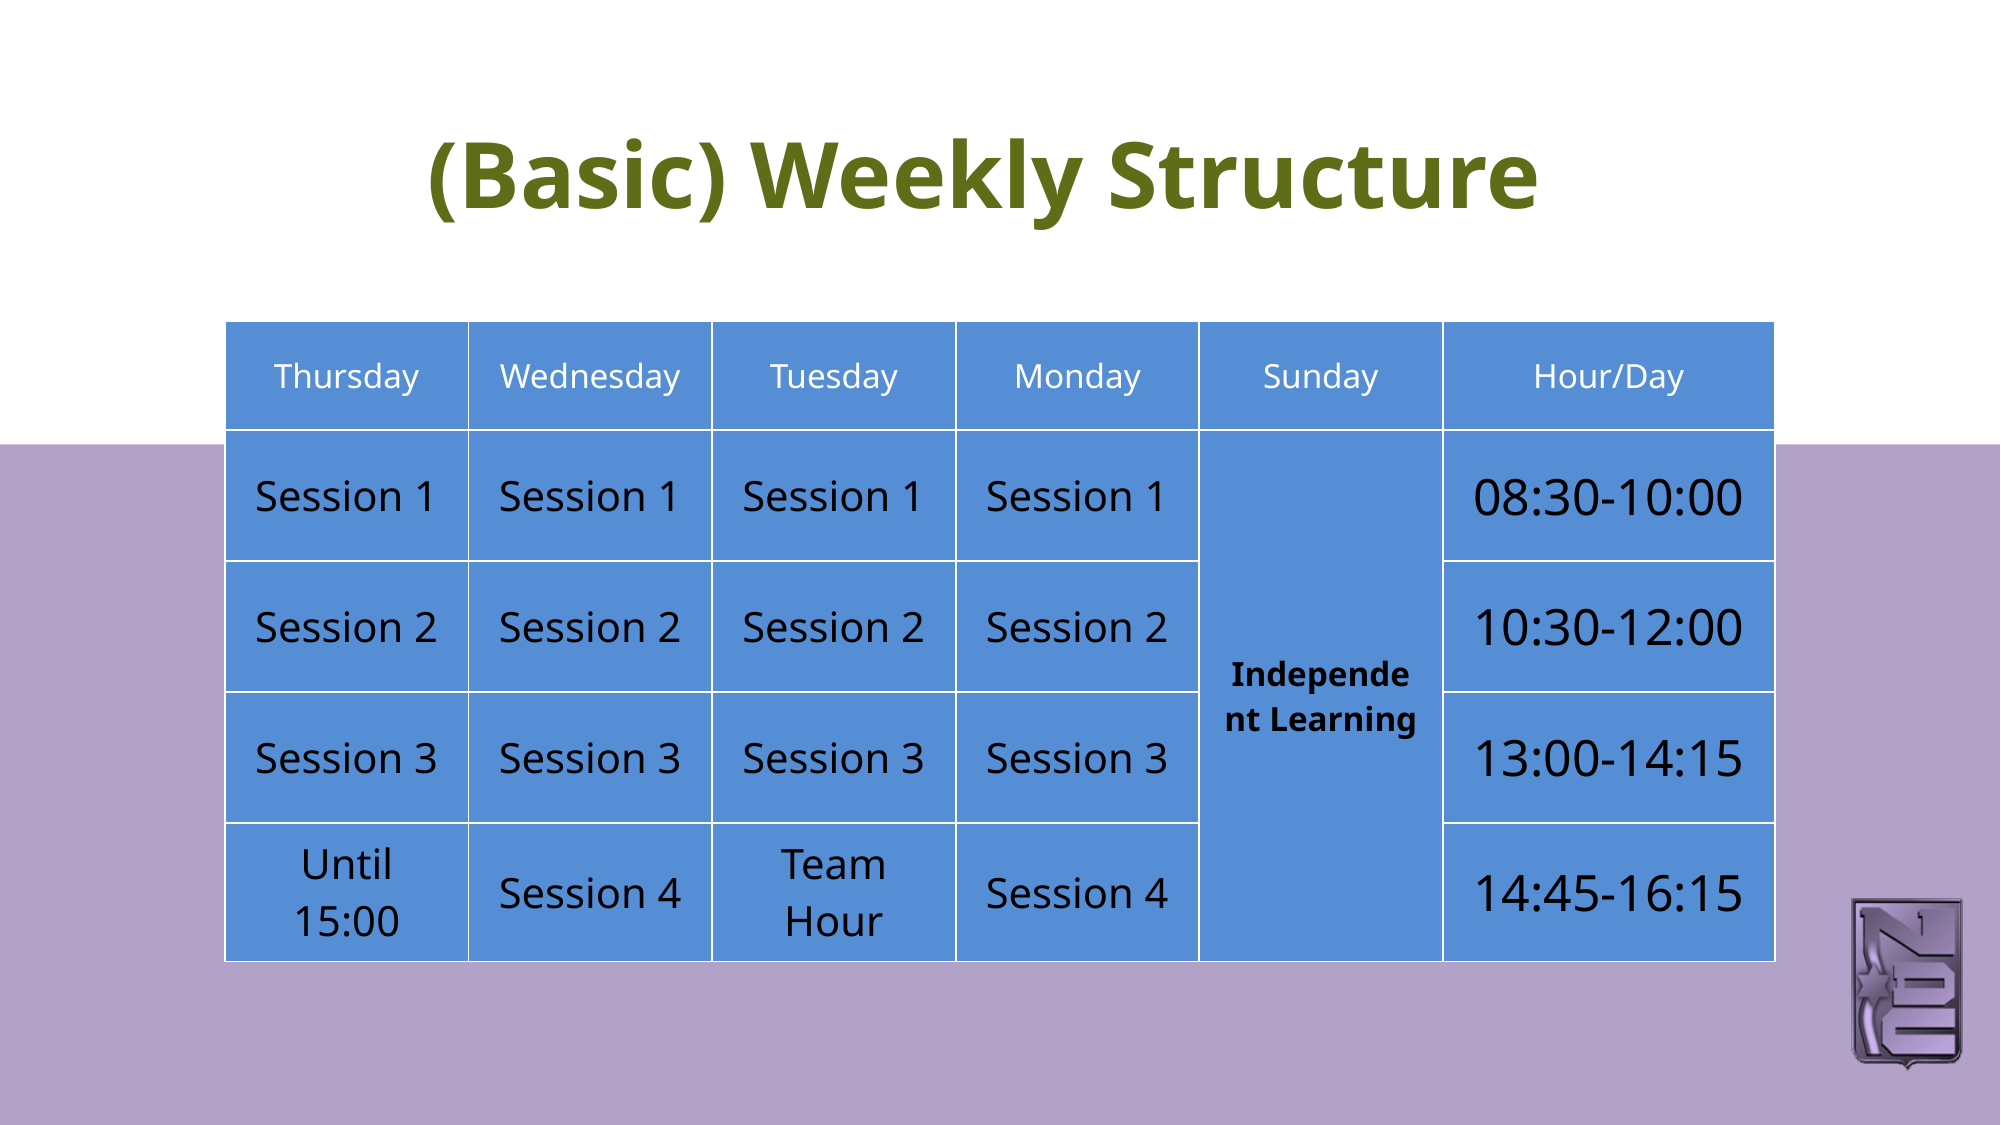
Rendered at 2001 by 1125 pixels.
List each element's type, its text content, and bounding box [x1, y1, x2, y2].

table_cell Session 4 [957, 824, 1198, 961]
table_cell Session 4 [469, 824, 711, 961]
table_cell Session 1 [226, 431, 468, 560]
picture [1849, 895, 1965, 1072]
table_cell Session 2 [957, 562, 1198, 691]
table_cell Session 1 [957, 431, 1198, 560]
table_cell Until 15:00 [226, 824, 468, 961]
table_cell Session 2 [469, 562, 711, 691]
table_cell Independent Learning [1200, 431, 1442, 961]
table_cell 13:00-14:15 [1444, 693, 1774, 822]
text_box [0, 443, 2000, 1125]
table_cell 10:30-12:00 [1444, 562, 1774, 691]
table_cell Team Hour [713, 824, 955, 961]
table_header Wednesday [469, 322, 711, 429]
table_cell 14:45-16:15 [1444, 824, 1774, 961]
table_header Hour/Day [1444, 322, 1774, 429]
table_cell 08:30-10:00 [1444, 431, 1774, 560]
table_cell Session 1 [469, 431, 711, 560]
table_cell Session 1 [713, 431, 955, 560]
table_header Monday [957, 322, 1198, 429]
table_cell Session 2 [226, 562, 468, 691]
table_cell Session 2 [713, 562, 955, 691]
table_header Thursday [226, 322, 468, 429]
table_cell Session 3 [957, 693, 1198, 822]
table_cell Session 3 [226, 693, 468, 822]
table_header Sunday [1200, 322, 1442, 429]
table_header Tuesday [713, 322, 955, 429]
table_cell Session 3 [713, 693, 955, 822]
table_cell Session 3 [469, 693, 711, 822]
